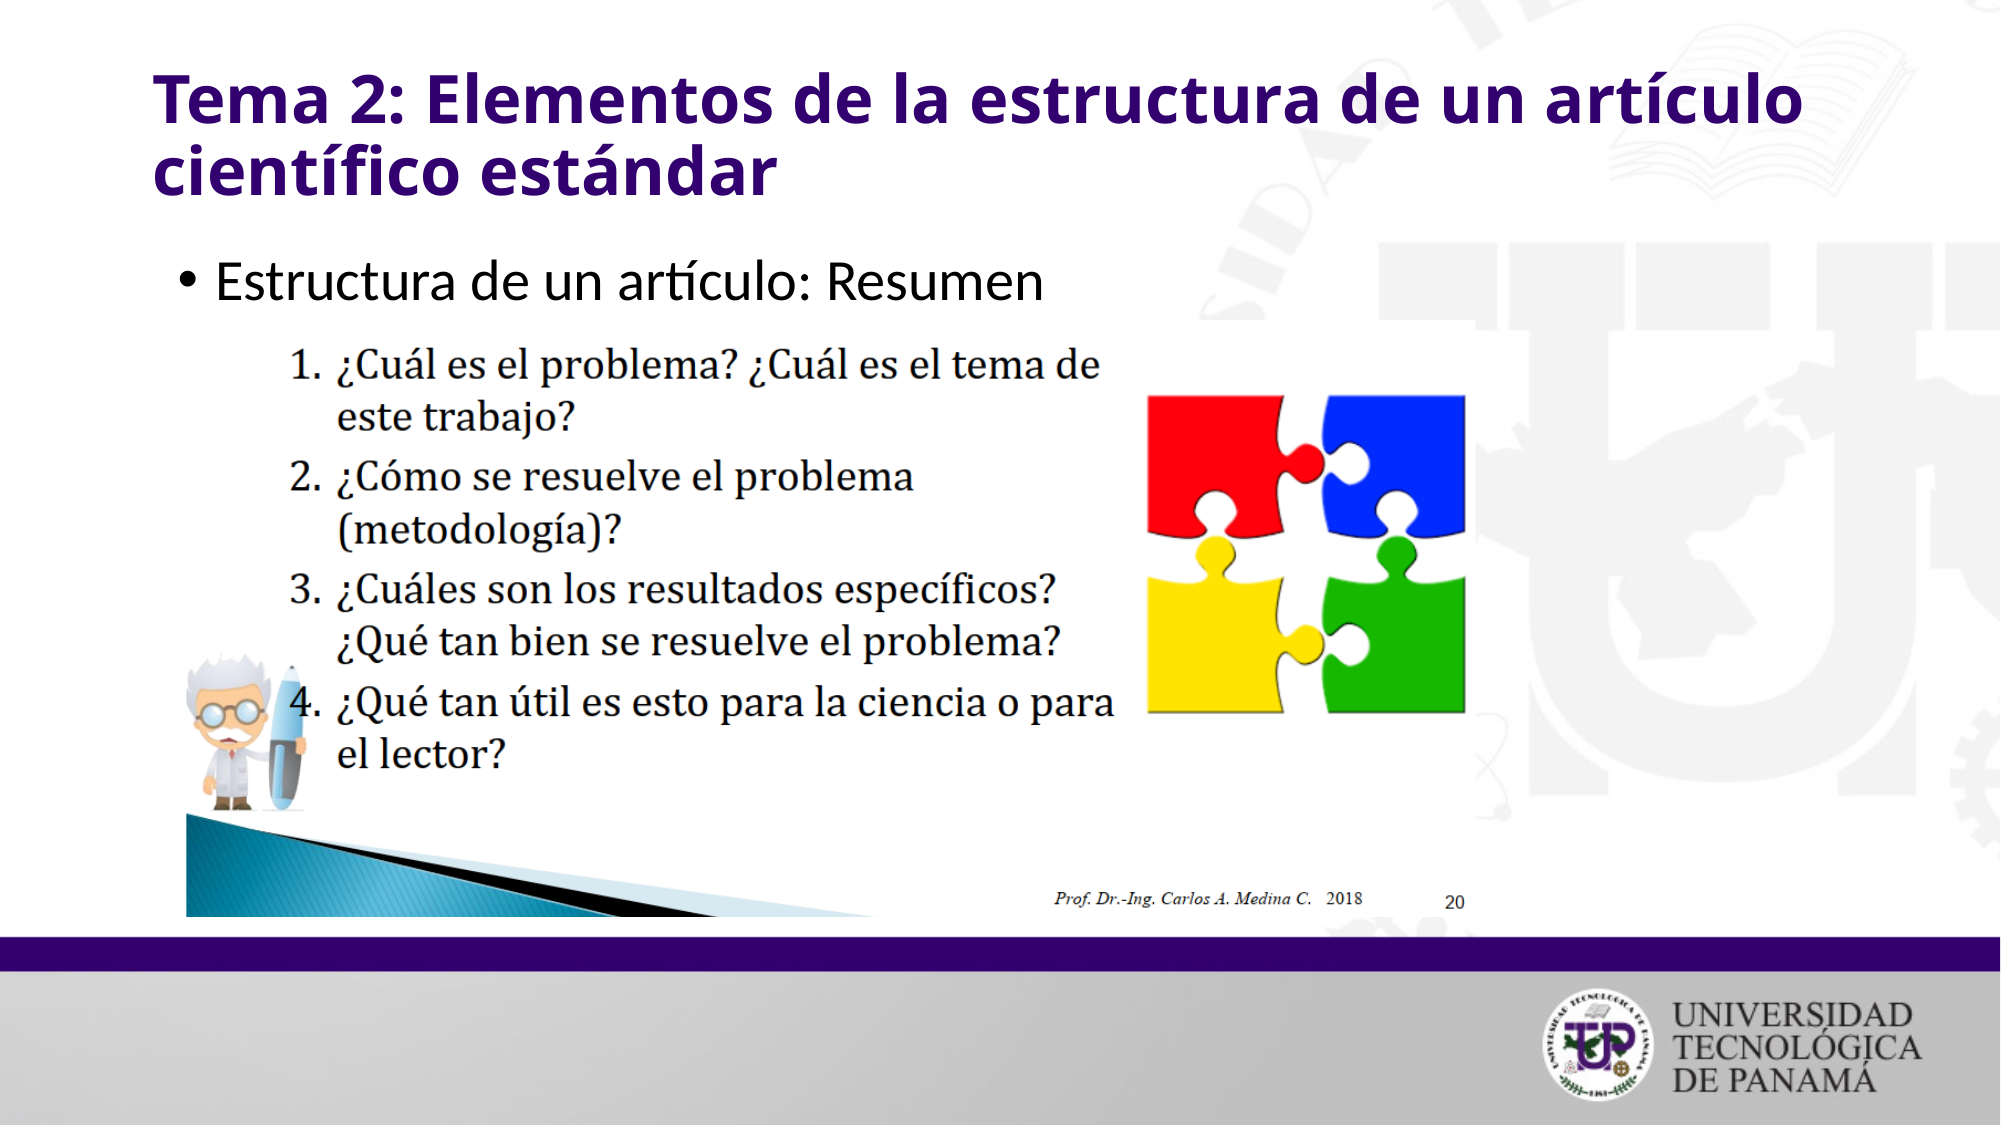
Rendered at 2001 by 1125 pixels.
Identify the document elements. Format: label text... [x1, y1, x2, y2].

title Tema 2: Elementos de la estructura de un artículo científico estándar [137, 57, 1863, 217]
text_box Estructura de un artículo: Resumen [162, 242, 1888, 839]
text_box [137, 217, 1863, 814]
picture [0, 0, 2001, 1125]
